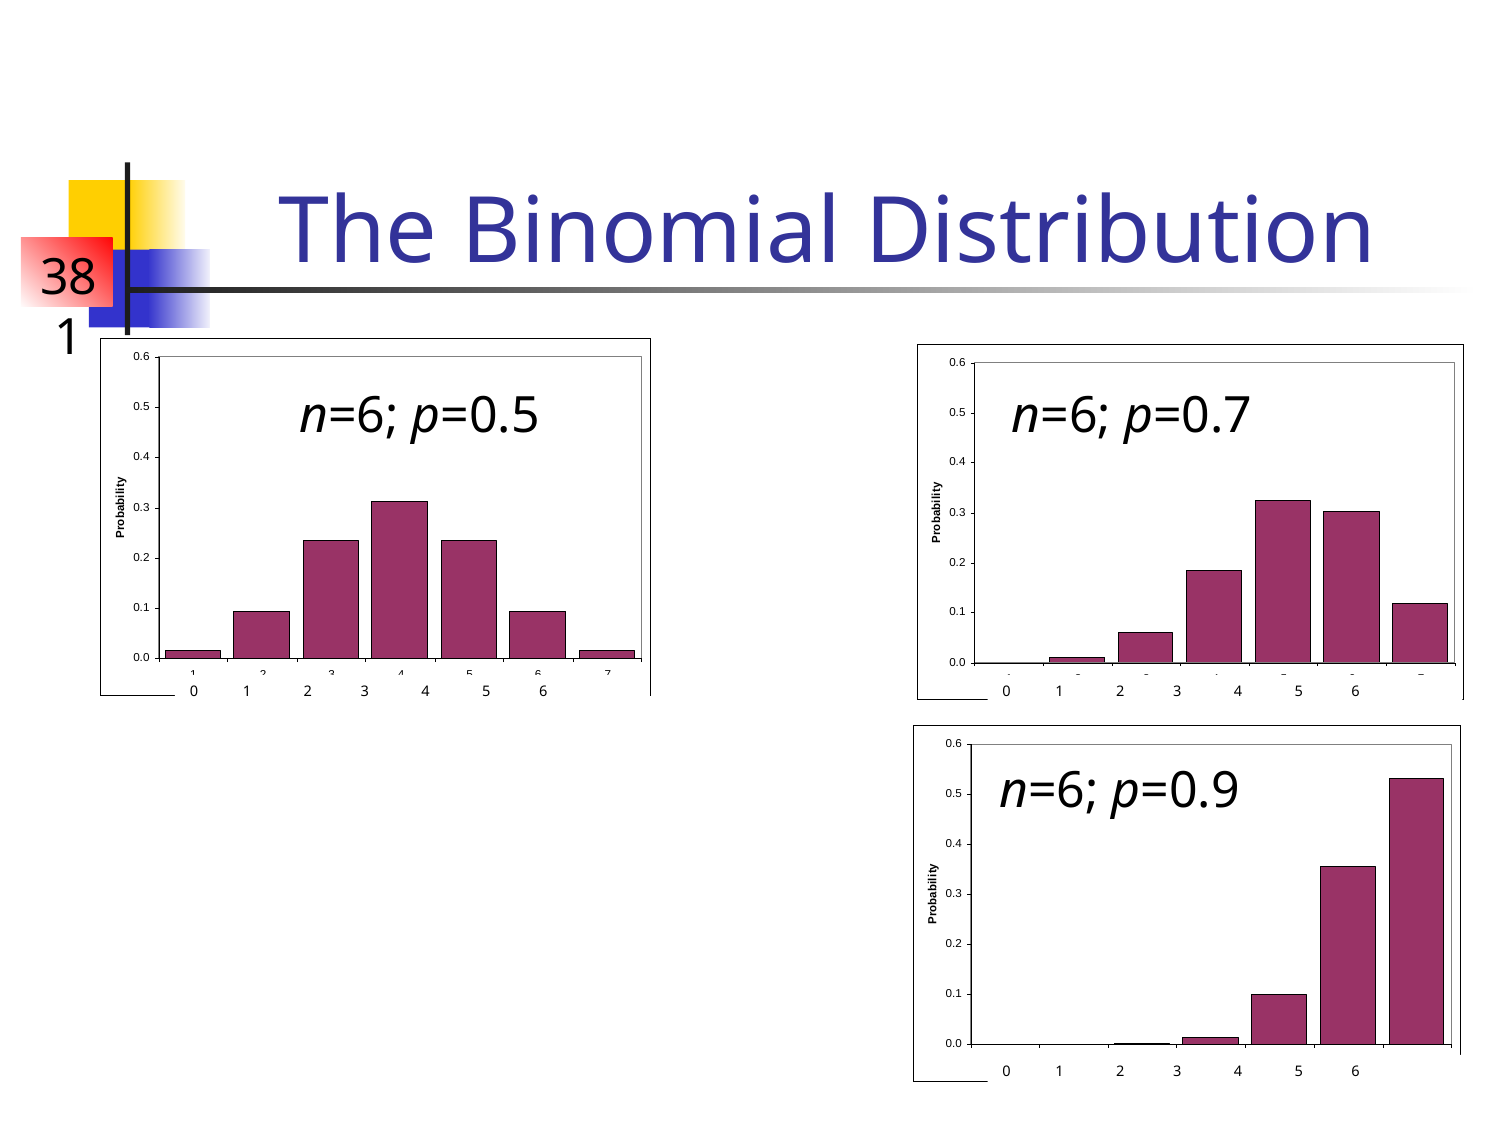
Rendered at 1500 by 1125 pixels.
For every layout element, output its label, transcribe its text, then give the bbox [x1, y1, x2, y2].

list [912, 339, 1470, 705]
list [96, 333, 657, 701]
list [908, 721, 1466, 1086]
title The Binomial Distribution [188, 101, 1468, 289]
